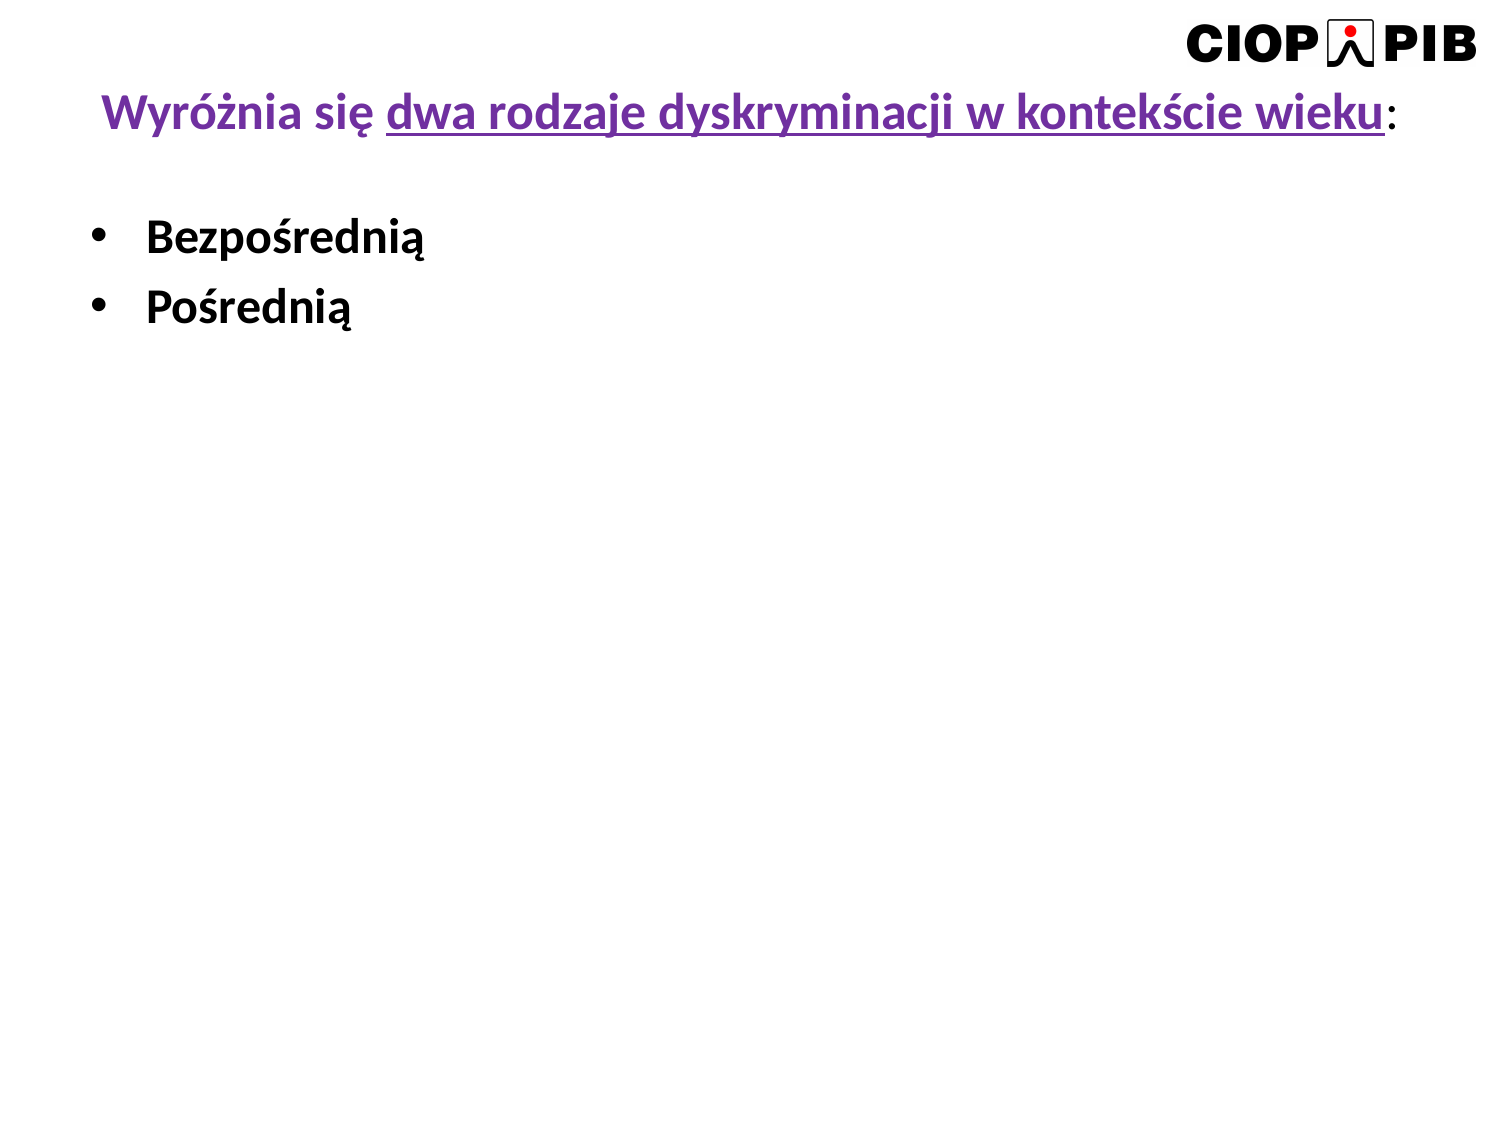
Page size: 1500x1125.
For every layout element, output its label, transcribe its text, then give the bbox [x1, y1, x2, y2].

title Wyróżnia się dwa rodzaje dyskryminacji w kontekście wieku: [75, 45, 1425, 173]
picture [1187, 19, 1476, 67]
list Bezpośrednią Pośrednią [75, 196, 1425, 1071]
